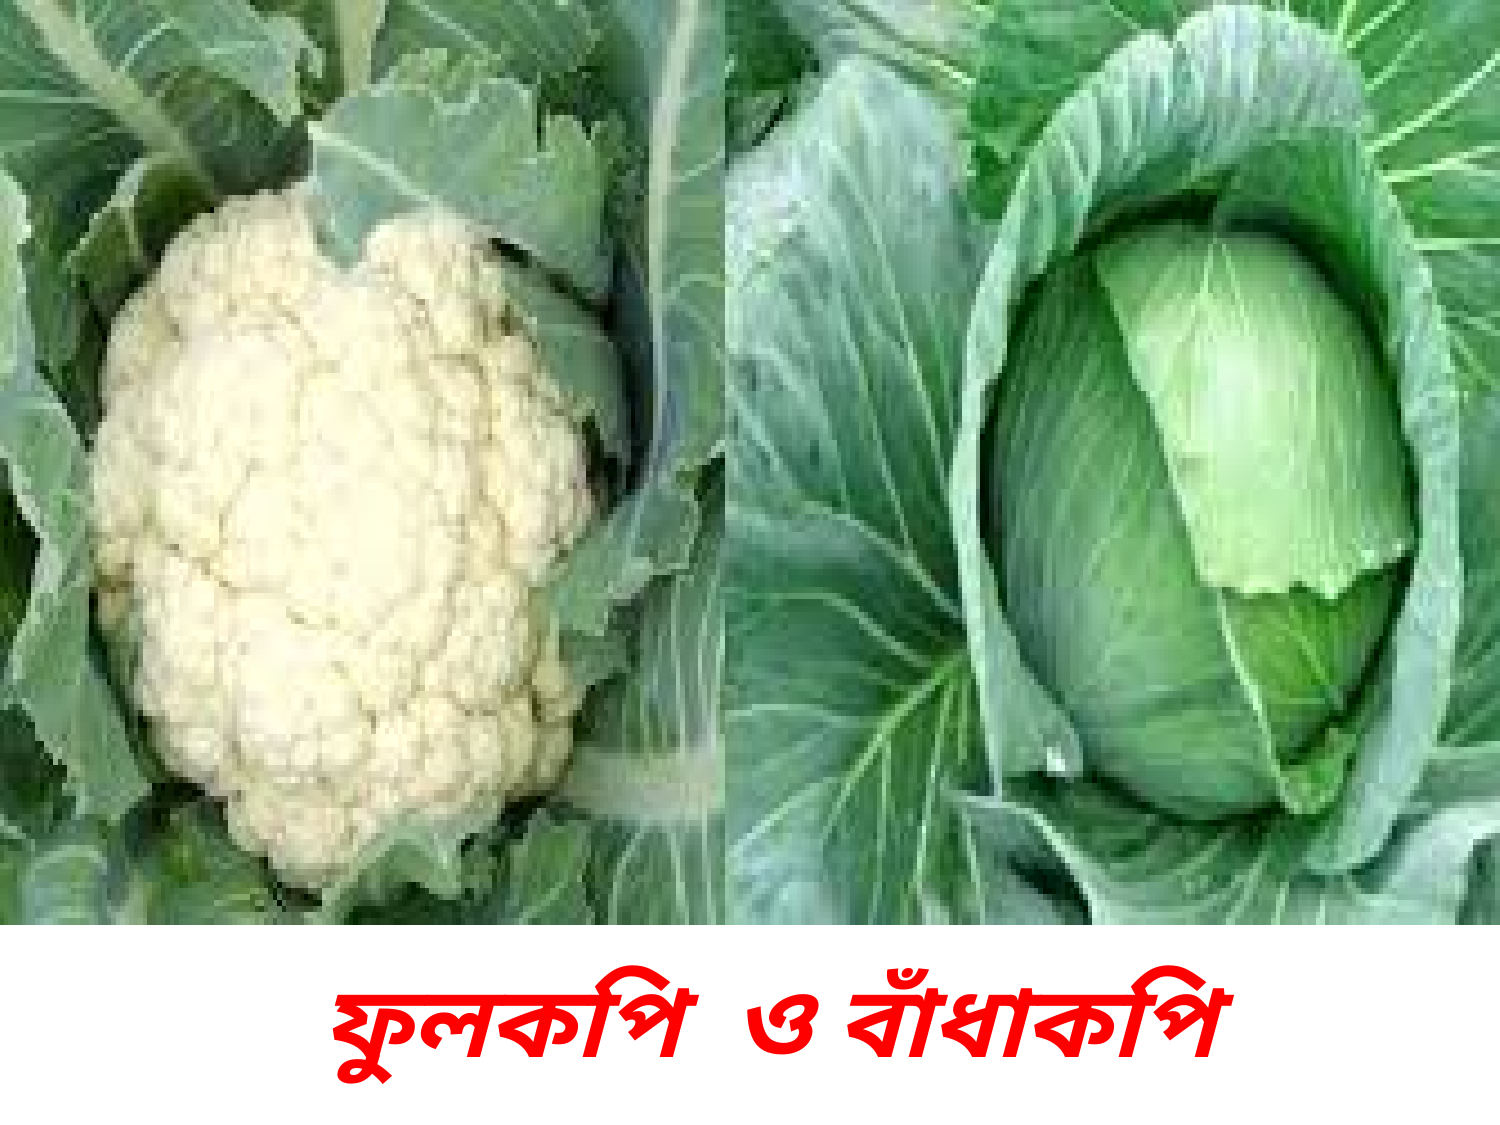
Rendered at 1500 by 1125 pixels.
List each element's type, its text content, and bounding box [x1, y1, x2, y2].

picture [0, 0, 1500, 926]
text_box ফুলকপি ও বাঁধাকপি [308, 950, 1233, 1085]
